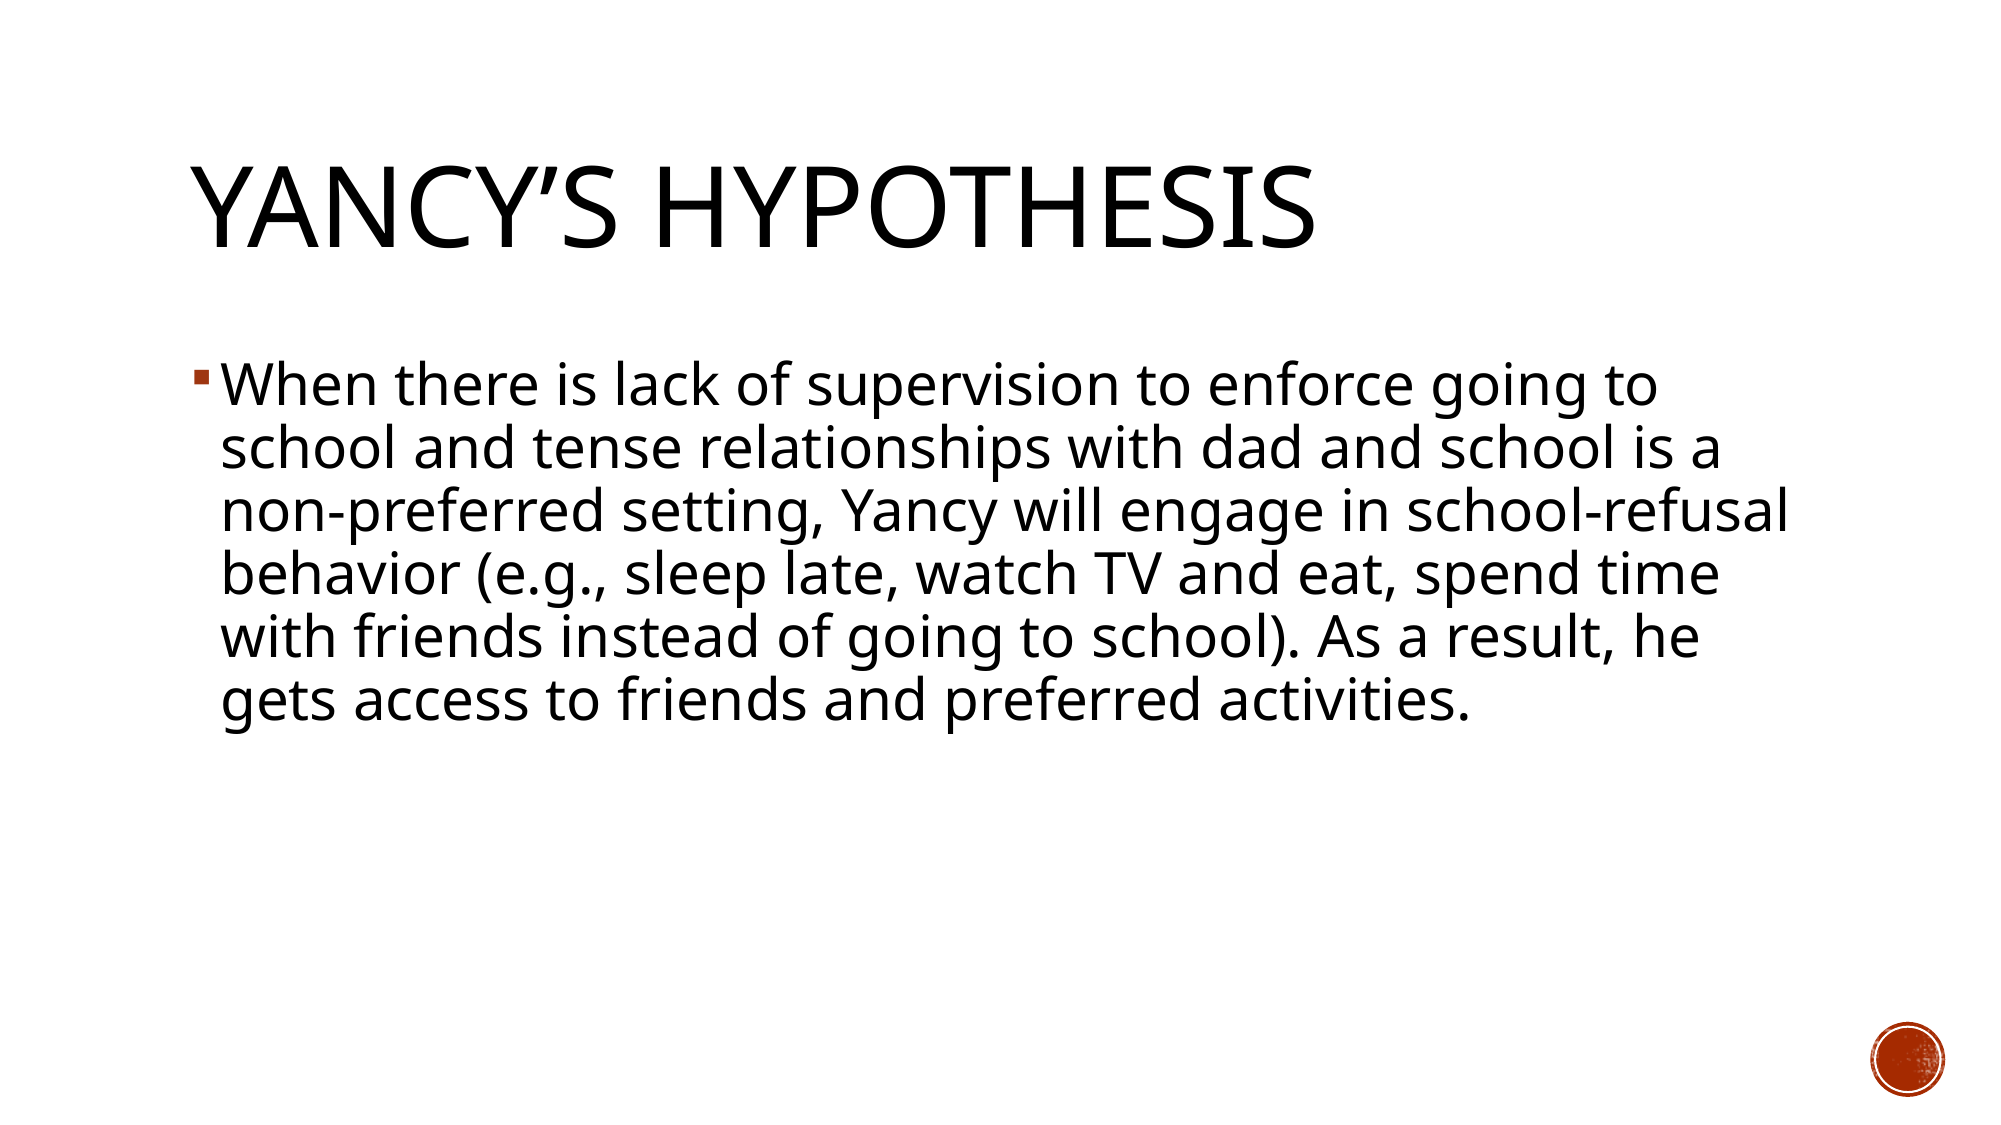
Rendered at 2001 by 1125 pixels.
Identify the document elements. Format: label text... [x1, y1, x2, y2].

title Yancy’s Hypothesis [175, 79, 1826, 344]
list When there is lack of supervision to enforce going to school and tense relationships with dad and school is a non-preferred setting, Yancy will engage in school-refusal behavior (e.g., sleep late, watch TV and eat, spend time with friends instead of going to school). As a result, he gets access to friends and preferred activities. [175, 348, 1826, 1013]
